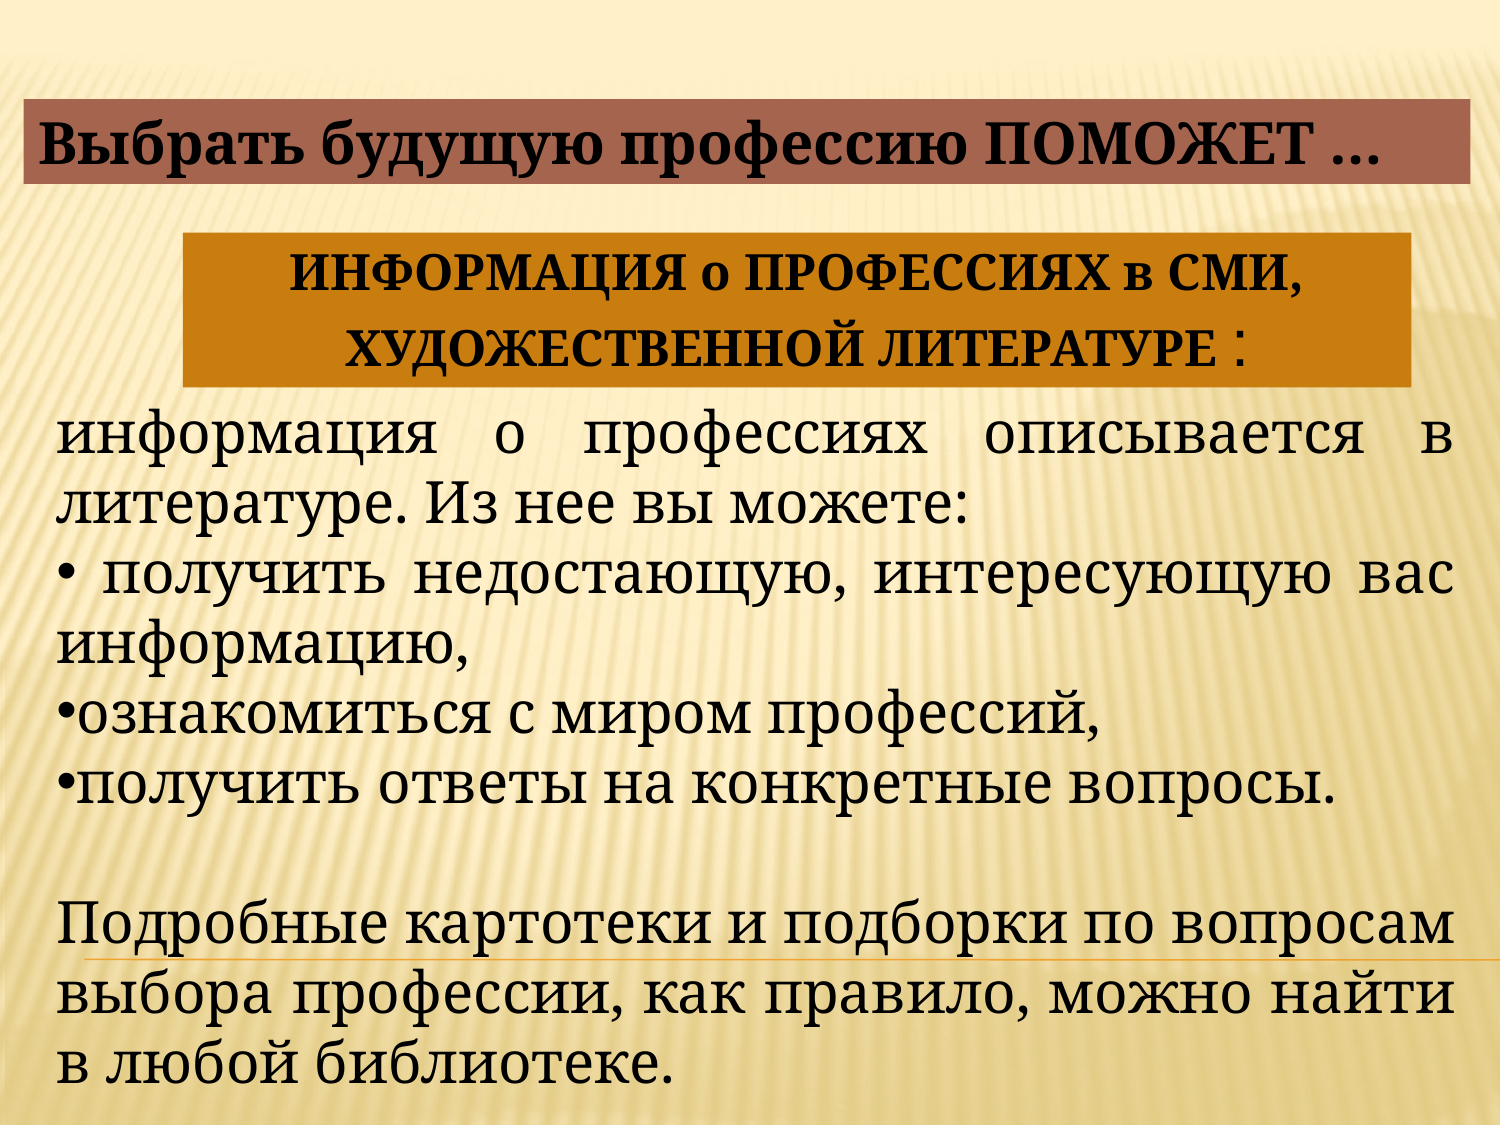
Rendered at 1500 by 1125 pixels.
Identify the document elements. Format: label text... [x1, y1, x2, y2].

text_box Выбрать будущую профессию ПОМОЖЕТ … [23, 99, 1471, 184]
text_box информация о профессиях описывается в литературе. Из нее вы можете: получить недостающую, интересующую вас информацию, ознакомиться с миром профессий, получить ответы на конкретные вопросы. Подробные картотеки и подборки по вопросам выбора профессии, как правило, можно найти в любой библиотеке. [41, 387, 1471, 1103]
text_box ИНФОРМАЦИЯ о ПРОФЕССИЯХ в СМИ, ХУДОЖЕСТВЕННОЙ ЛИТЕРАТУРЕ : [182, 232, 1412, 387]
